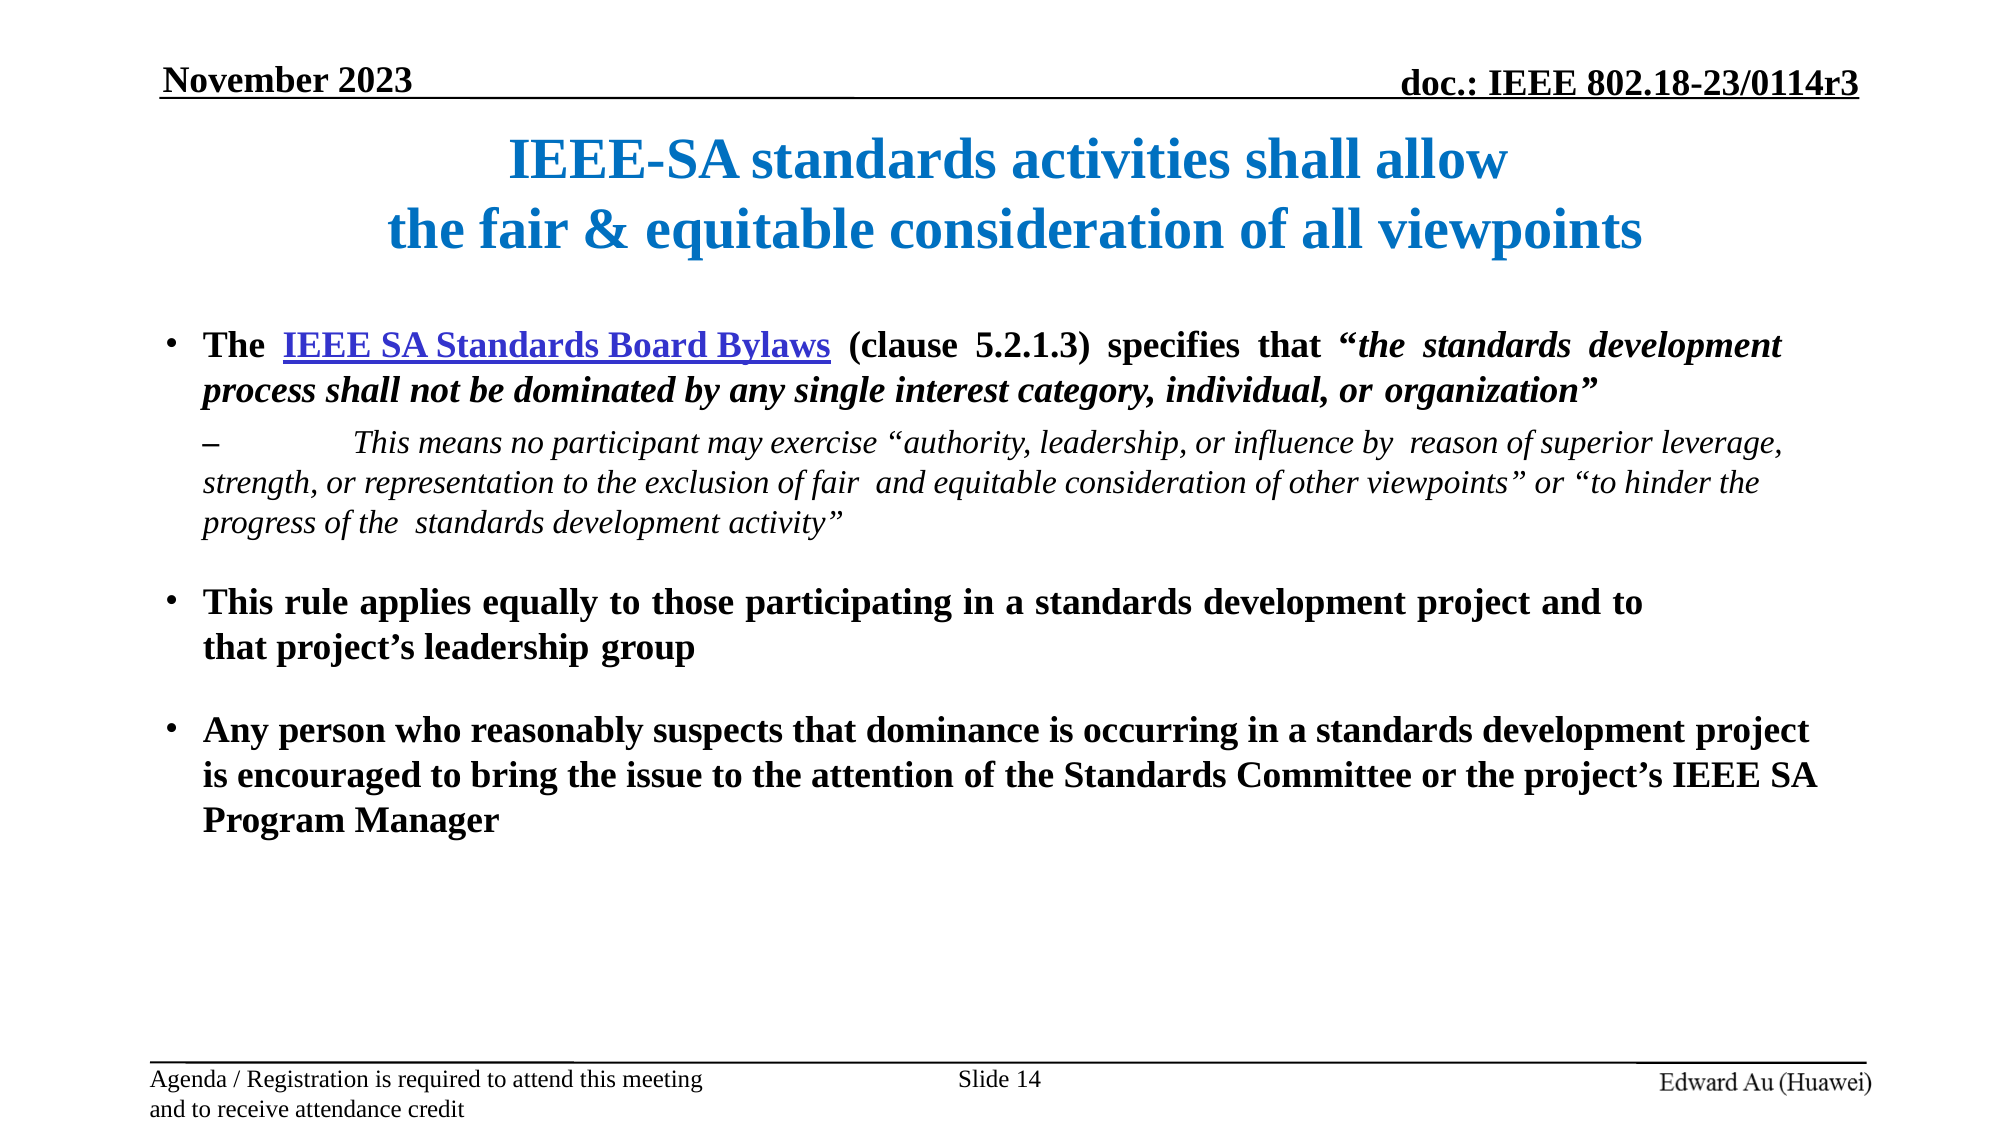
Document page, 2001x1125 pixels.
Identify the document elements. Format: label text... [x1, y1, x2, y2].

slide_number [162, 54, 663, 101]
list The IEEE SA Standards Board Bylaws (clause 5.2.1.3) specifies that “the standards development process shall not be dominated by any single interest category, individual, or organization” – This means no participant may exercise “authority, leadership, or influence by reason of superior leverage, strength, or representation to the exclusion of fair and equitable consideration of other viewpoints” or “to hinder the progress of the standards development activity” This rule applies equally to those participating in a standards development project and to that project’s leadership group Any person who reasonably suspects that dominance is occurring in a standards development project is encouraged to bring the issue to the attention of the Standards Committee or the project’s IEEE SA Program Manager [149, 312, 1869, 988]
title IEEE-SA standards activities shall allow the fair & equitable consideration of all viewpoints [162, 104, 1869, 276]
picture [1174, 1058, 1887, 1113]
slide_number Slide 14 [933, 1061, 1067, 1123]
